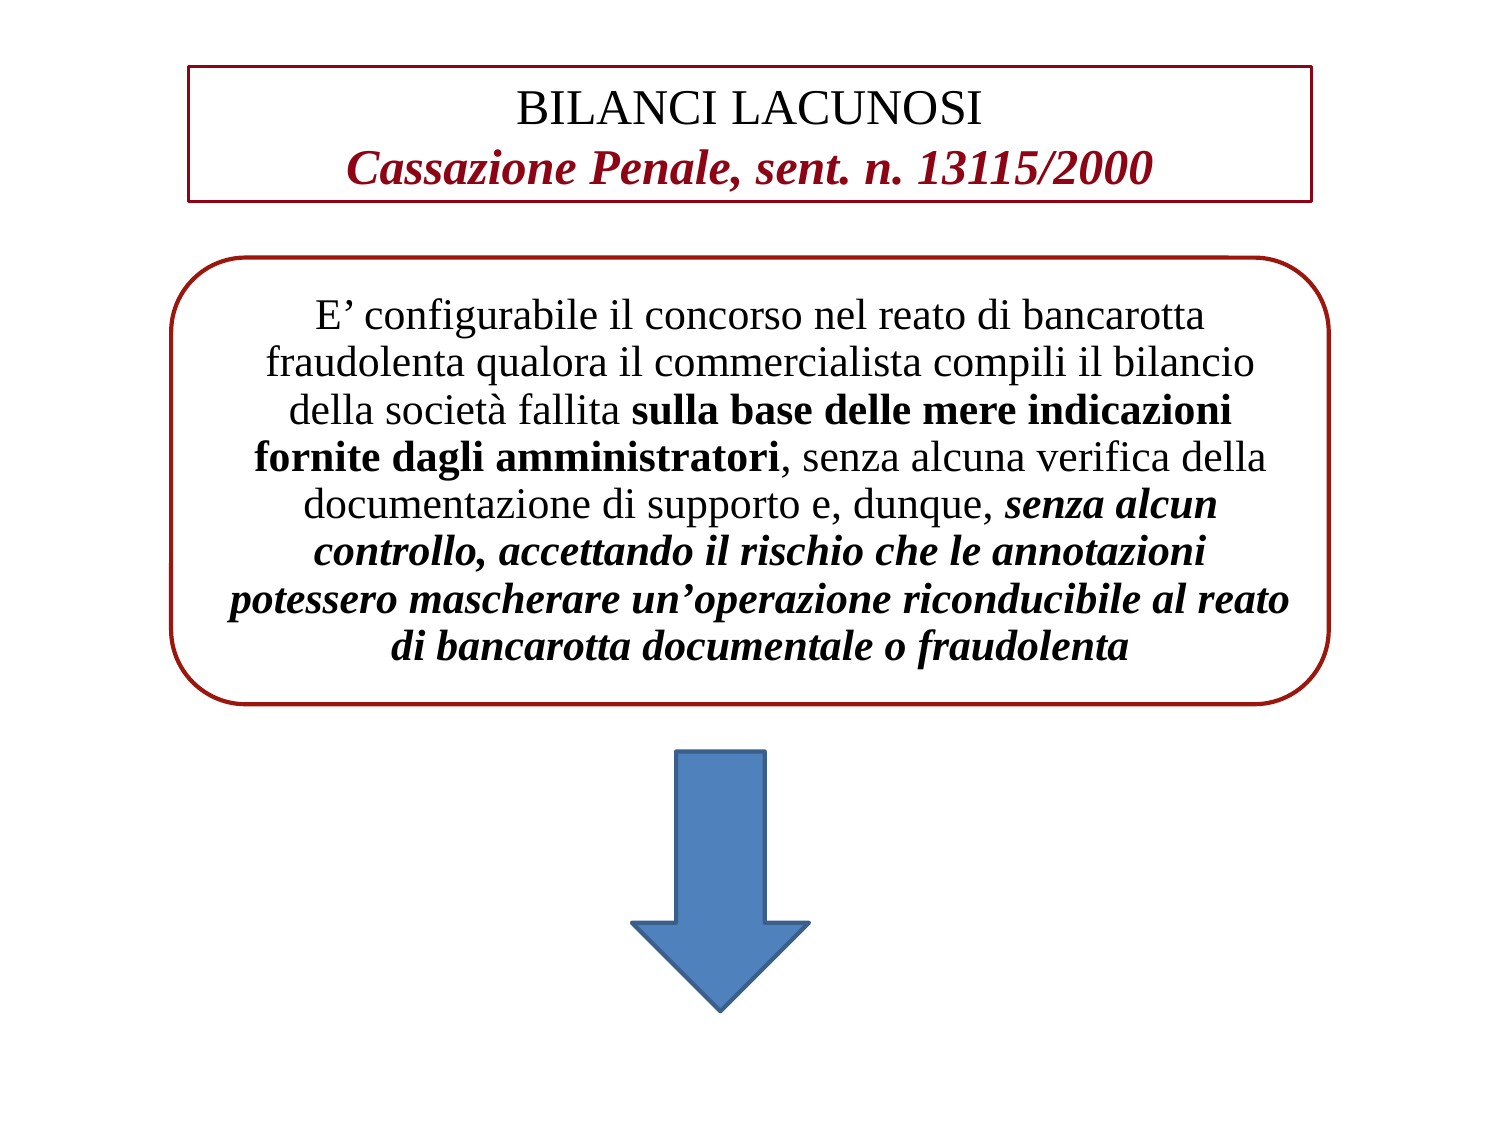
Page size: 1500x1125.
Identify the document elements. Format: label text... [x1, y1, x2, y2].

text_box BILANCI LACUNOSI Cassazione Penale, sent. n. 13115/2000 [188, 66, 1312, 202]
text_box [170, 243, 1329, 705]
text_box [629, 749, 811, 1014]
